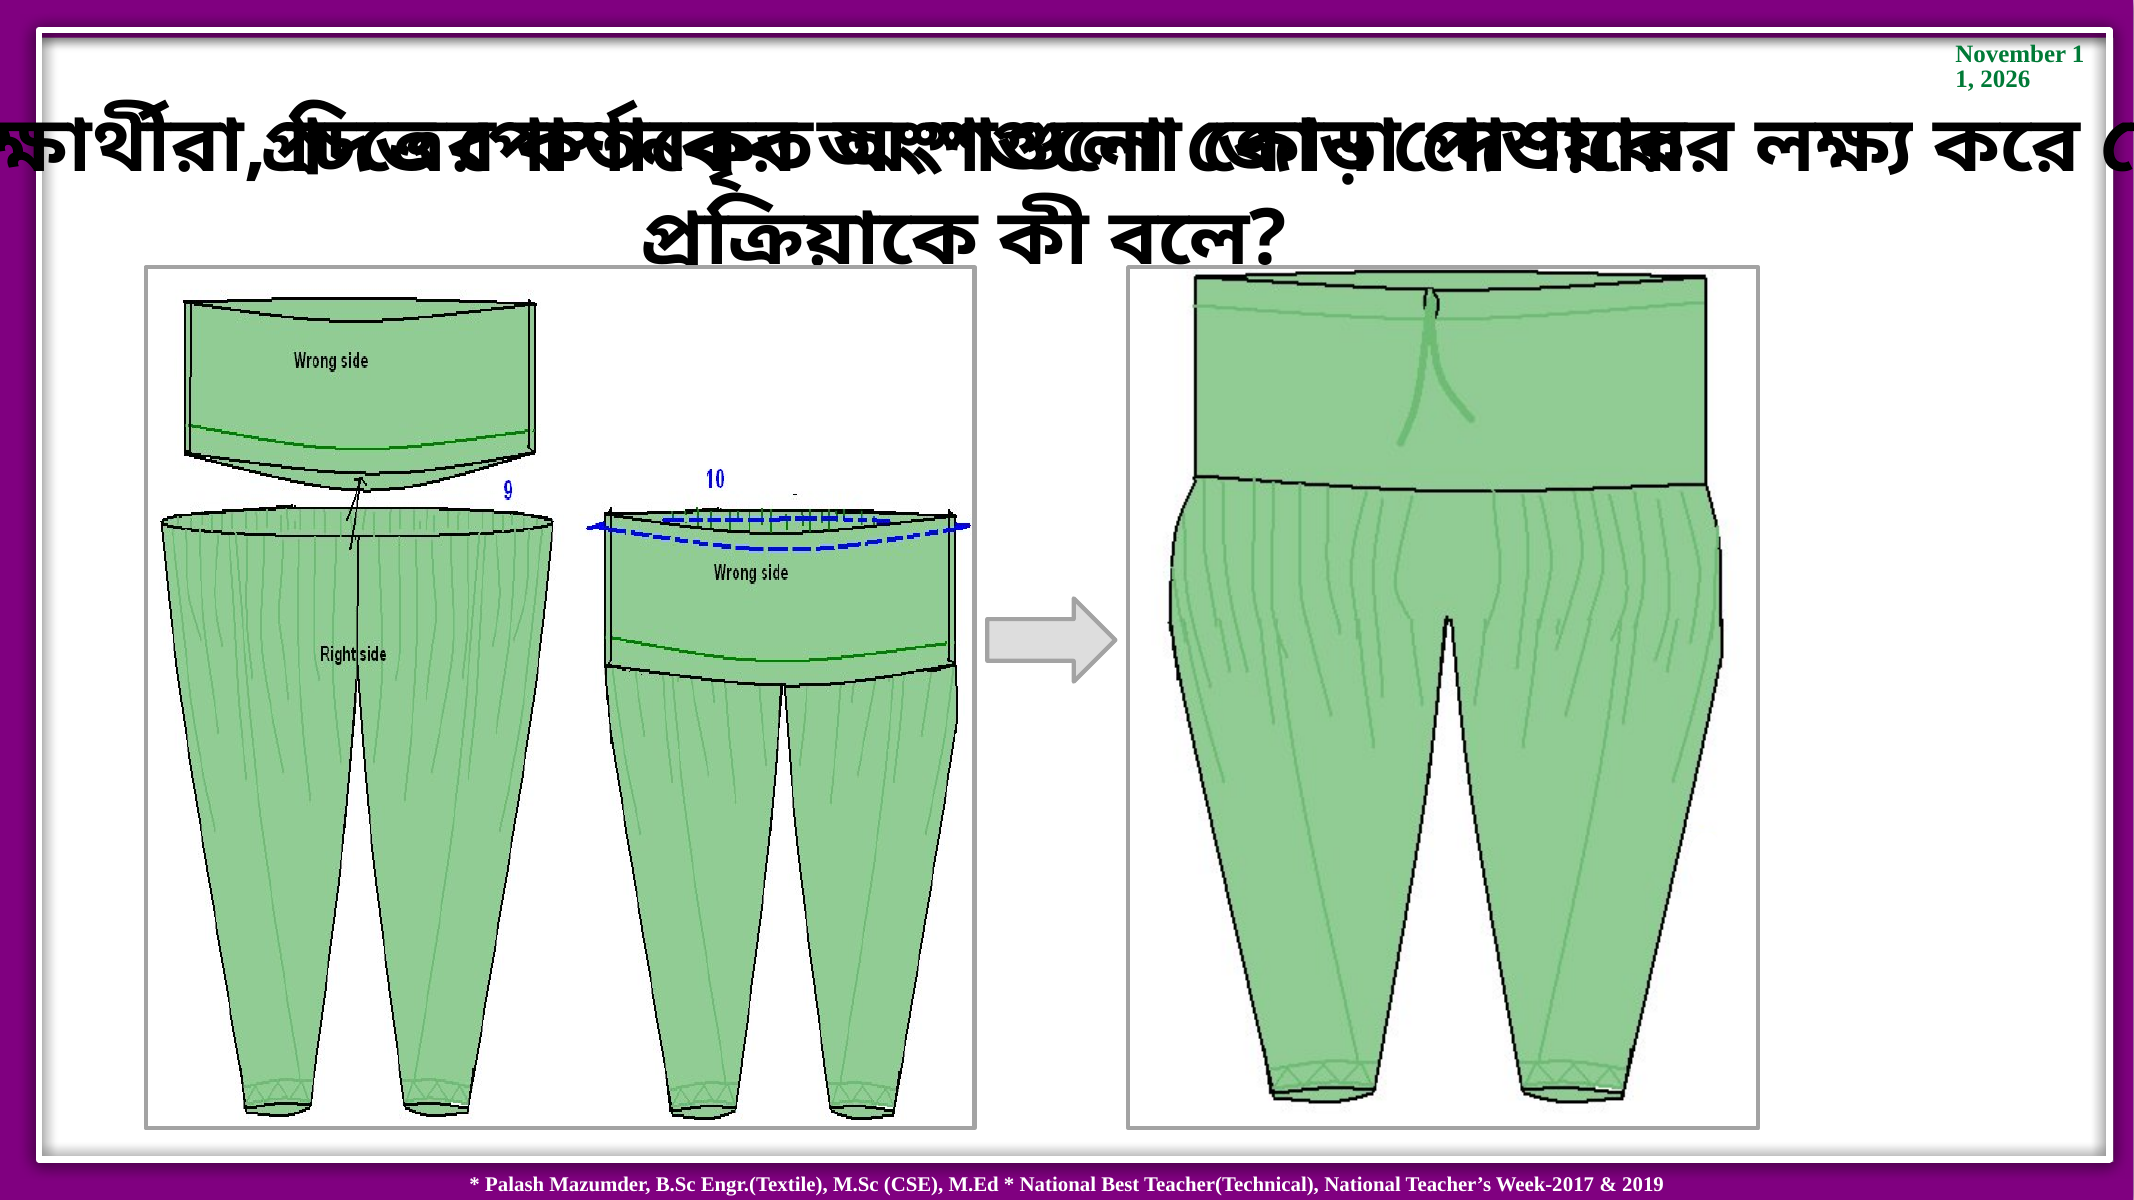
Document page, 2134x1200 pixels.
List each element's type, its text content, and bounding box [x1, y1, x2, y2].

text_box চ [144, 265, 977, 1130]
text_box প্রদত্ত পোশাকের অংশগুলো জোড়া দেওয়ার প্রক্রিয়াকে কী বলে? [182, 85, 1767, 288]
text_box [985, 596, 1118, 684]
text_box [1127, 266, 1759, 1129]
text_box প্রিয় শিক্ষার্থীরা, চিত্রের কর্তনকৃত অংশগুলো কোন পোশাকের লক্ষ্য করে দেখ? [1767, 85, 2134, 195]
text_box প্রিয় শিক্ষার্থীরা, চিত্রের কর্তনকৃত অংশগুলো কোন পোশাকের লক্ষ্য করে দেখ? [0, 85, 182, 195]
